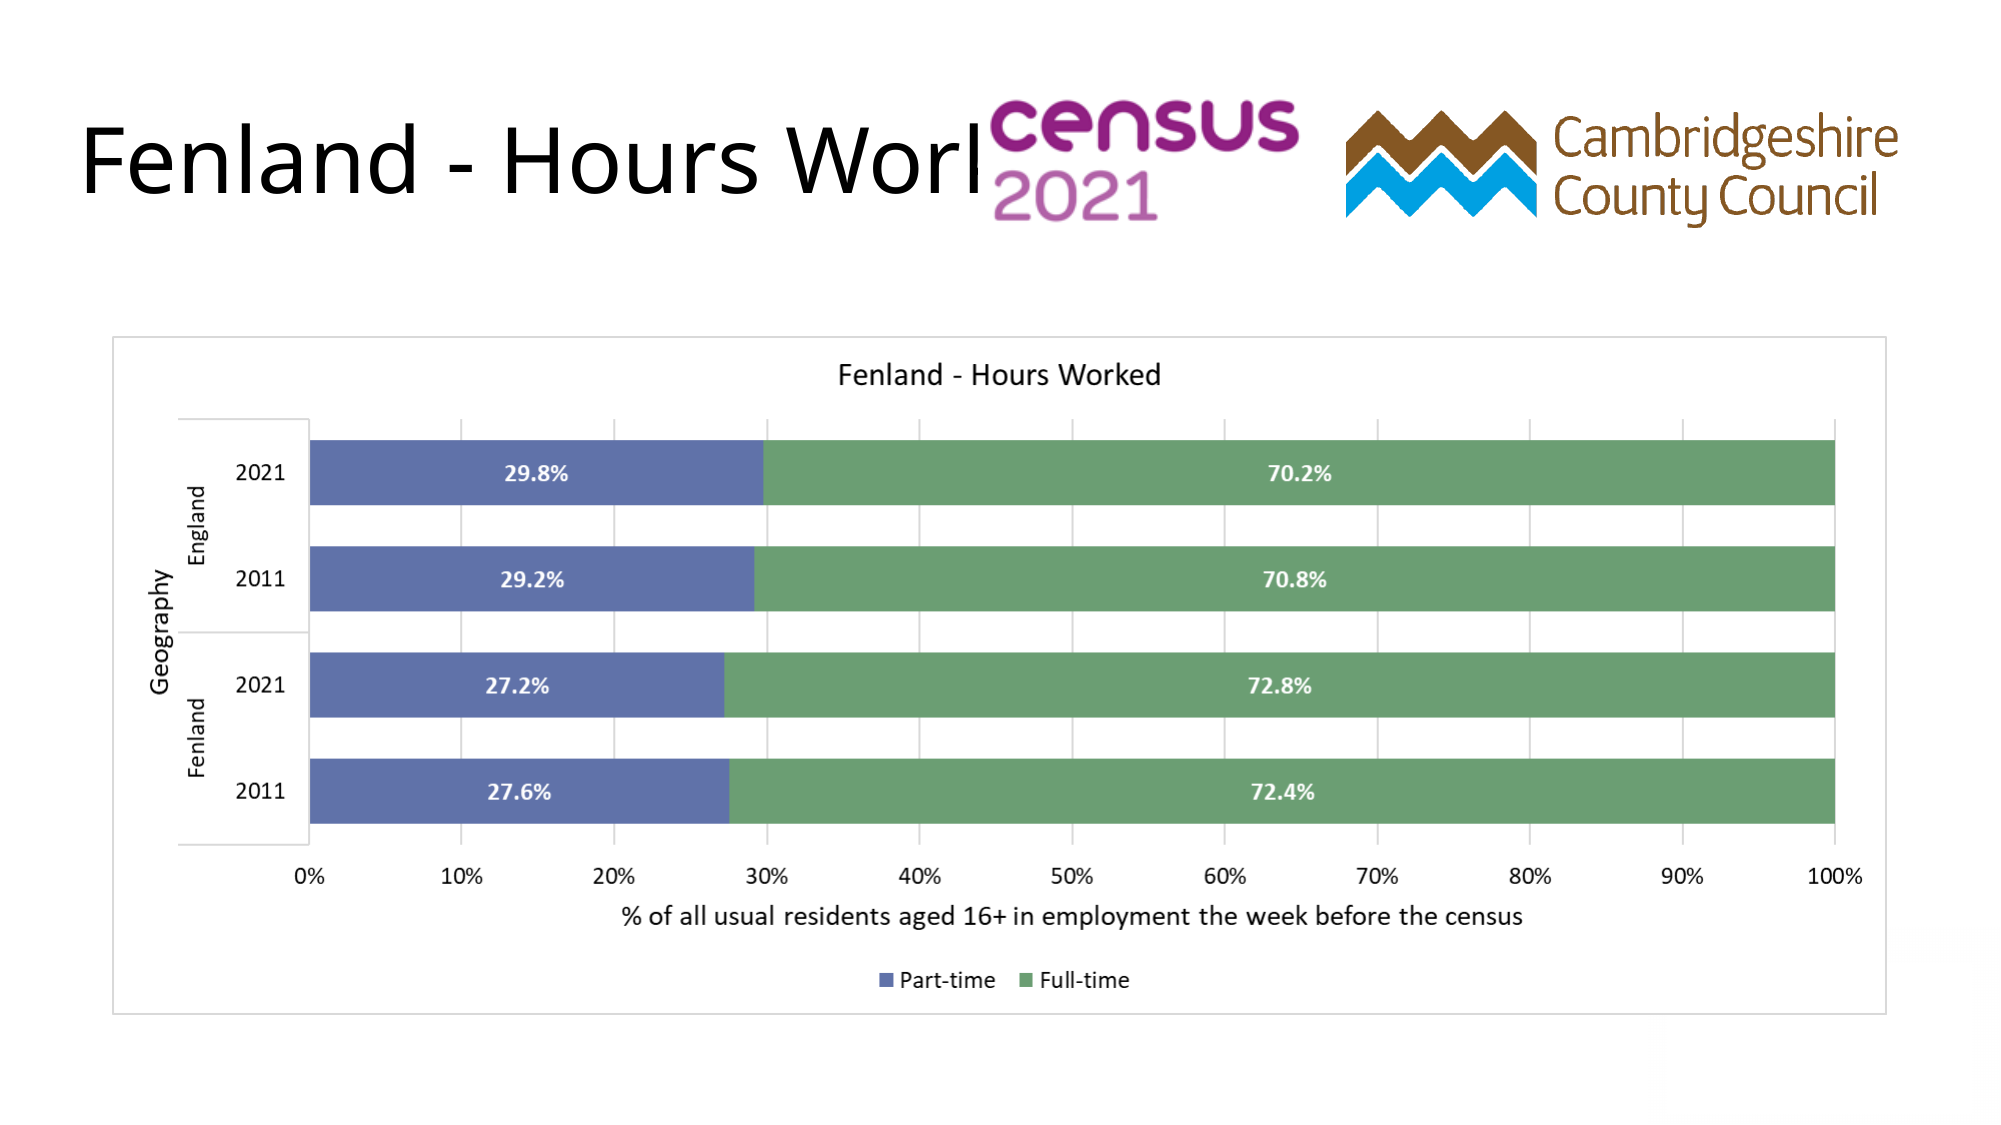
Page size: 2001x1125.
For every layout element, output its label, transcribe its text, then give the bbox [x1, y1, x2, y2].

text_box [1666, 961, 1973, 1115]
picture [1345, 110, 1898, 228]
picture [112, 336, 2000, 1124]
title Fenland - Hours Worked [63, 50, 1201, 278]
picture [978, 89, 1310, 236]
